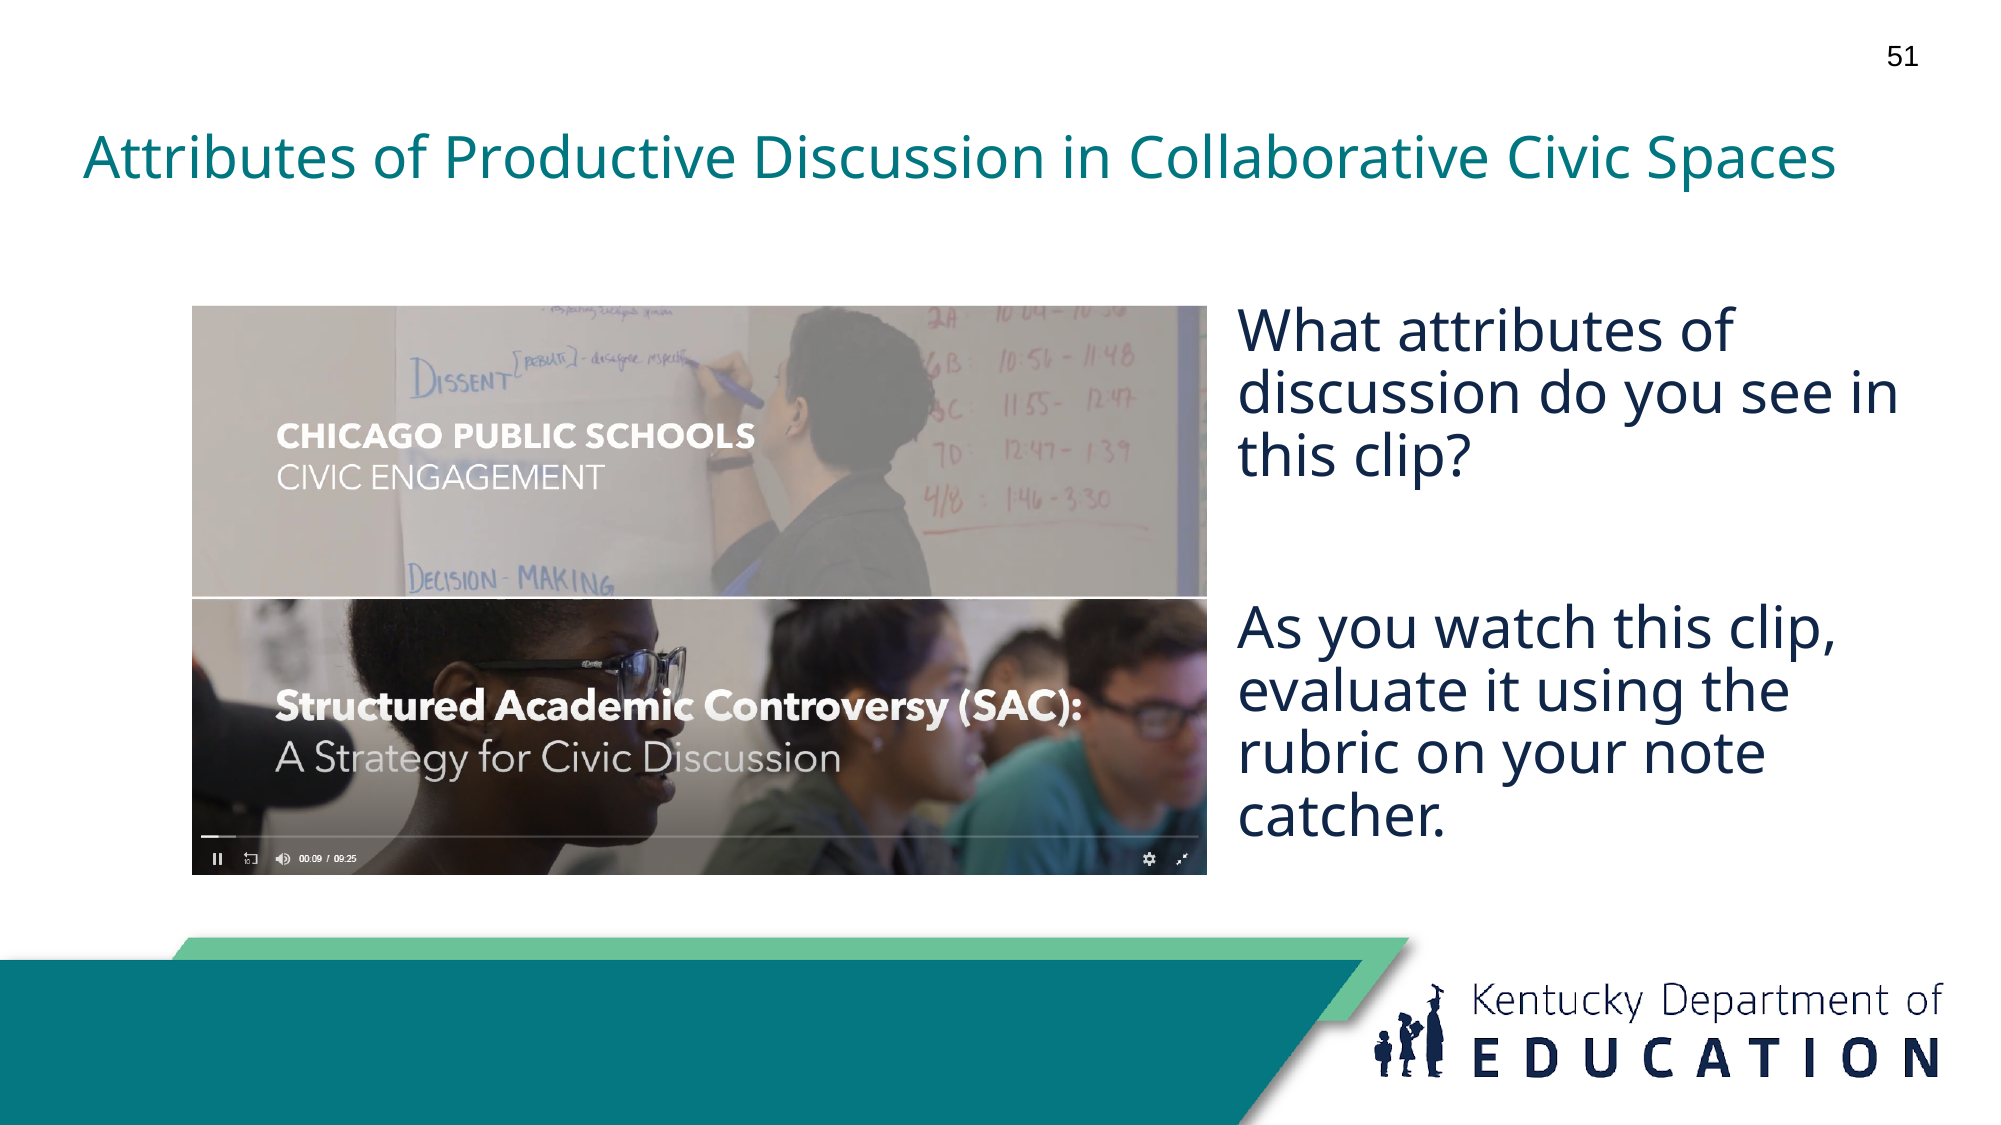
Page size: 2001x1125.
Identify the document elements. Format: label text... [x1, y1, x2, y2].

slide_number 51 [1871, 11, 1992, 98]
picture [0, 0, 2001, 1125]
title Attributes of Productive Discussion in Collaborative Civic Spaces [68, 97, 1932, 223]
list What attributes of discussion do you see in this clip? As you watch this clip, evaluate it using the rubric on your note catcher. [1222, 293, 1932, 876]
